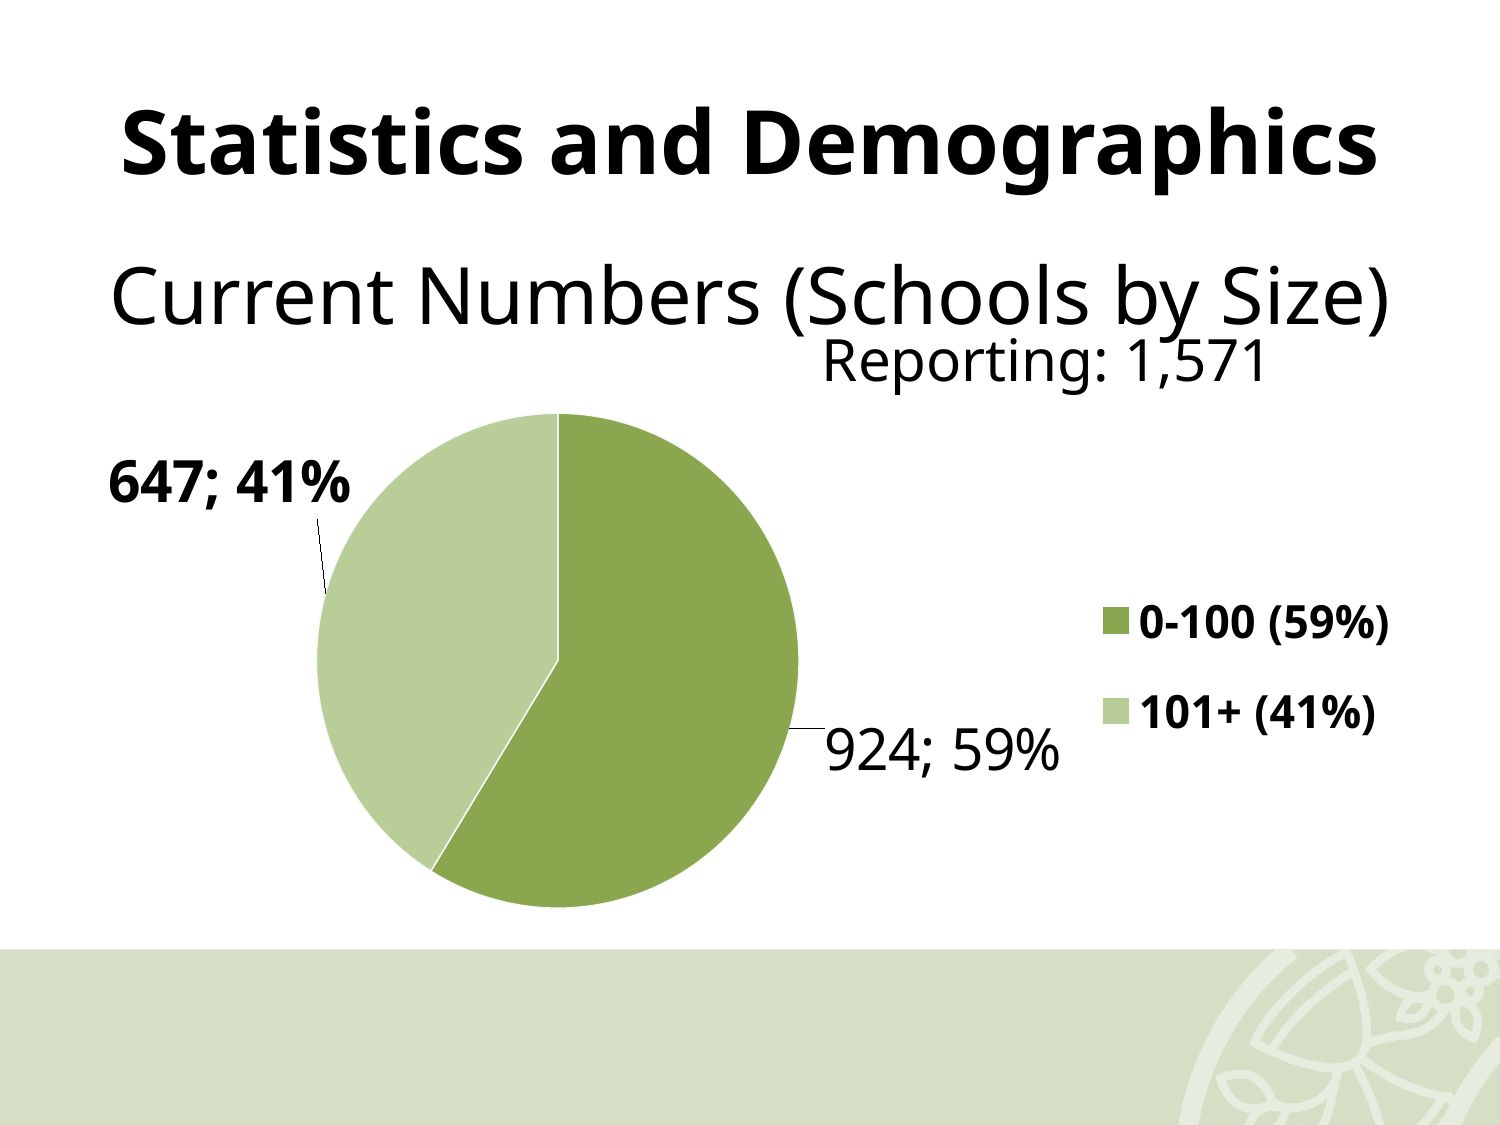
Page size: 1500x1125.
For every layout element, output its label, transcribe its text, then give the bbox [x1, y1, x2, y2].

text_box Reporting: 1,571 [807, 315, 1401, 348]
chart [74, 349, 1426, 938]
title Statistics and Demographics [75, 45, 1425, 233]
text_box Current Numbers (Schools by Size) [38, 237, 1462, 348]
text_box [0, 939, 1500, 1125]
